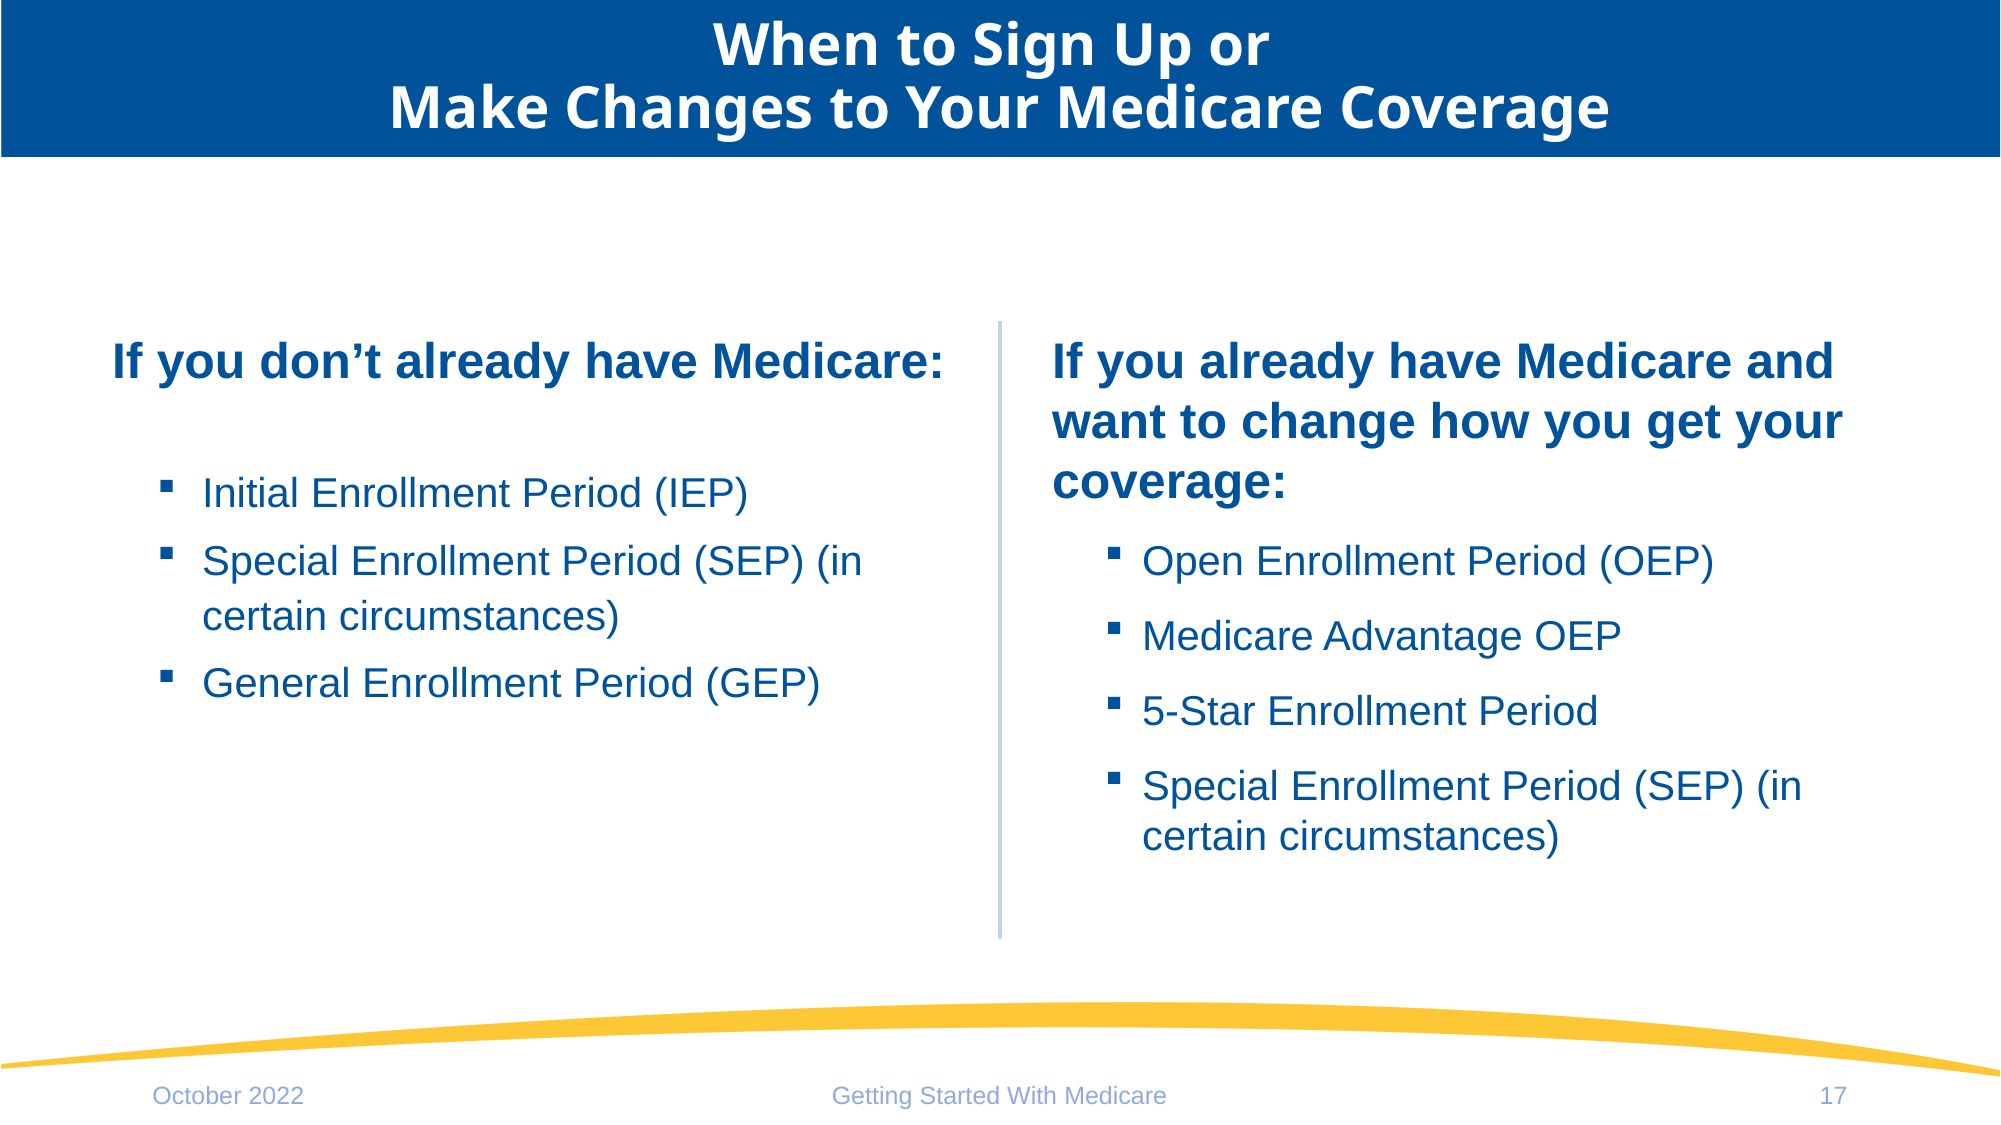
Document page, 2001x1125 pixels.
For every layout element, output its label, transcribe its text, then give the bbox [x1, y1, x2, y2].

text_box If you already have Medicare and want to change how you get your coverage: Open Enrollment Period (OEP) Medicare Advantage OEP 5-Star Enrollment Period Special Enrollment Period (SEP) (in certain circumstances) [1037, 321, 1863, 995]
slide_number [137, 1065, 588, 1125]
text_box If you don’t already have Medicare: Initial Enrollment Period (IEP) Special Enrollment Period (SEP) (in certain circumstances) General Enrollment Period (GEP) [97, 321, 963, 901]
footer Getting Started With Medicare [662, 1065, 1338, 1125]
title When to Sign Up or Make Changes to Your Medicare Coverage [0, 0, 2000, 157]
slide_number 17 [1412, 1065, 1863, 1125]
picture [0, 0, 2001, 1125]
